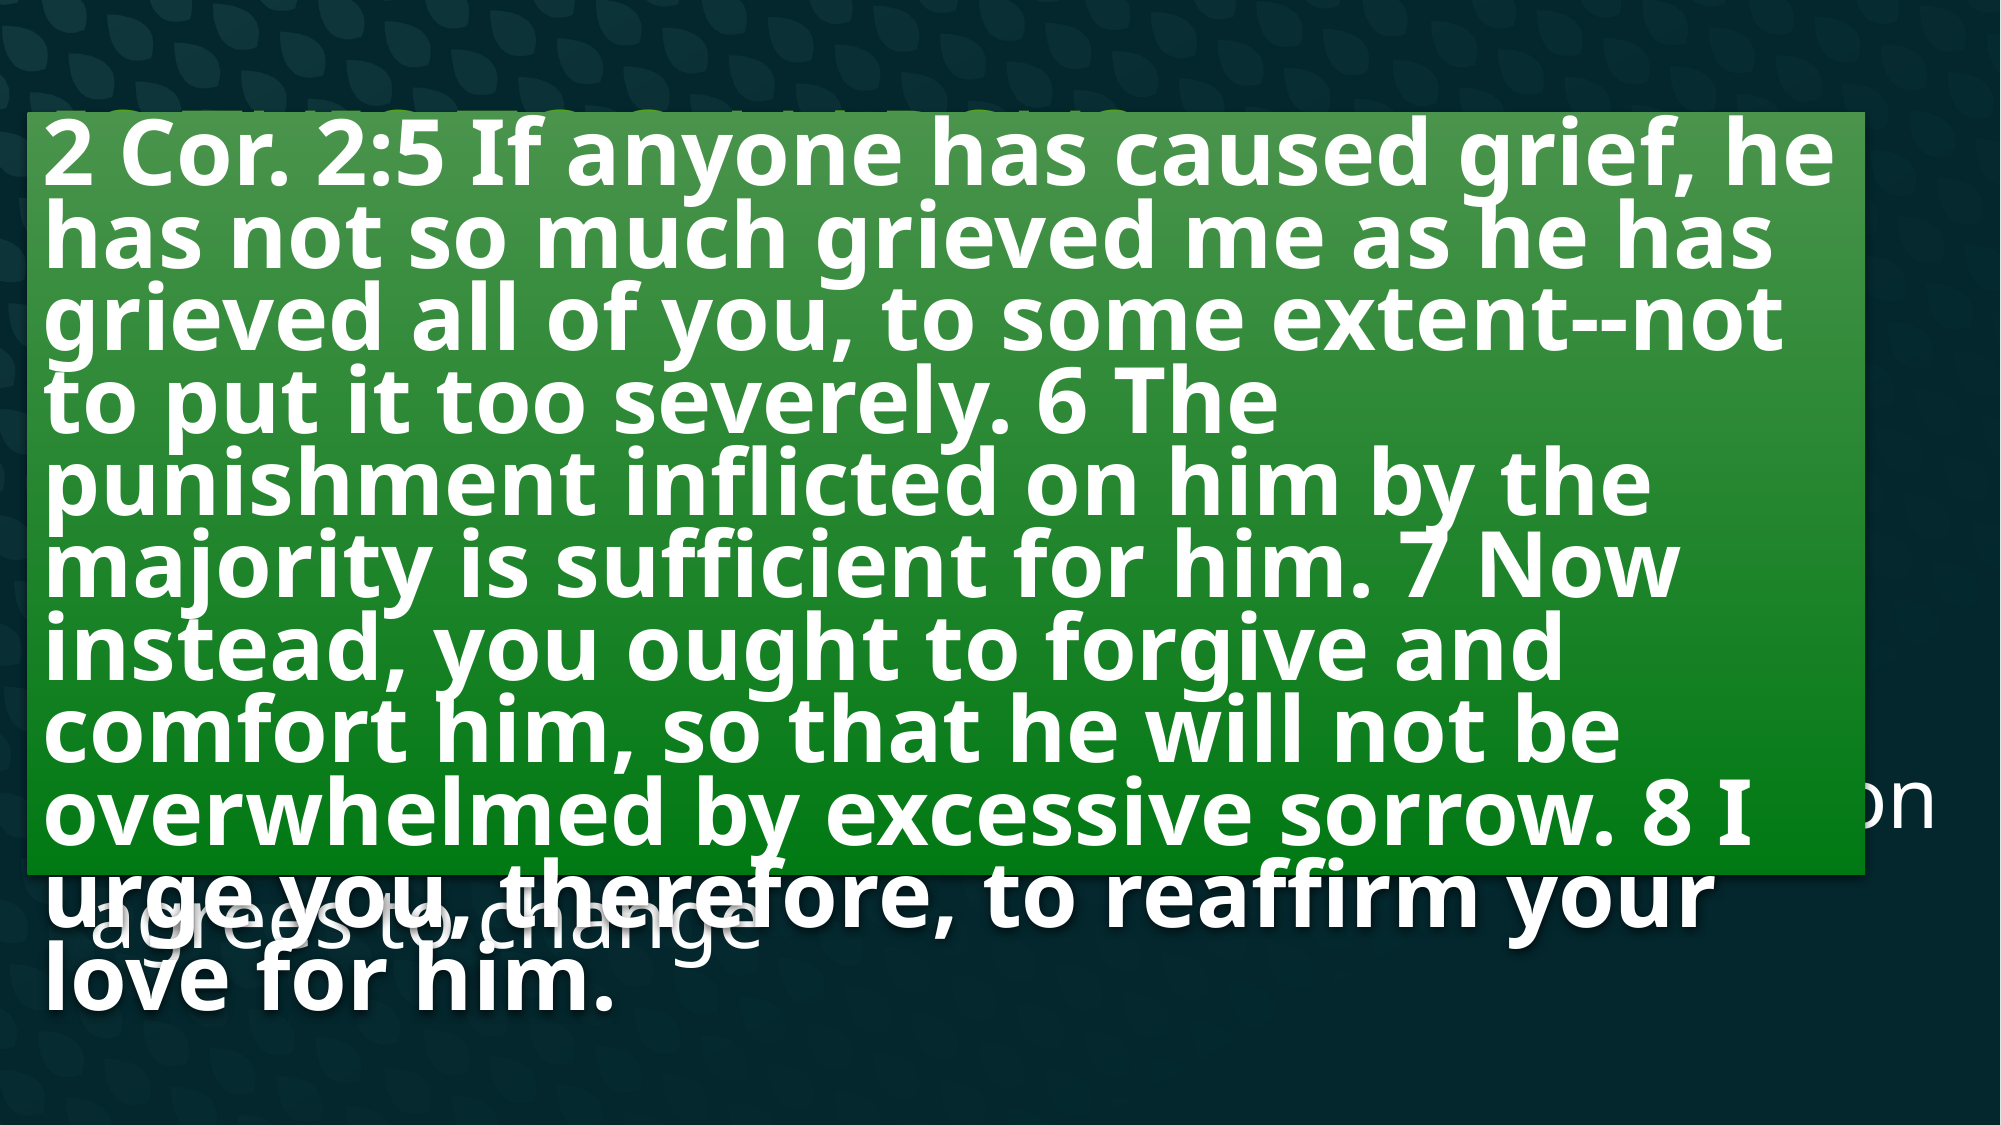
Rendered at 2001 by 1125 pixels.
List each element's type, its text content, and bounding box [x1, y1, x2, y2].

picture [0, 0, 2001, 1125]
list What about love and forgiveness? This is a type of love focused on redemption See the modern concept of intervention It’s not permanent, it only lasts until the person agrees to change [37, 295, 1973, 1041]
title Is this too harsh? [37, 33, 1973, 276]
text_box 2 Cor. 2:5 If anyone has caused grief, he has not so much grieved me as he has grieved all of you, to some extent--not to put it too severely. 6 The punishment inflicted on him by the majority is sufficient for him. 7 Now instead, you ought to forgive and comfort him, so that he will not be overwhelmed by excessive sorrow. 8 I urge you, therefore, to reaffirm your love for him. [27, 112, 1866, 875]
